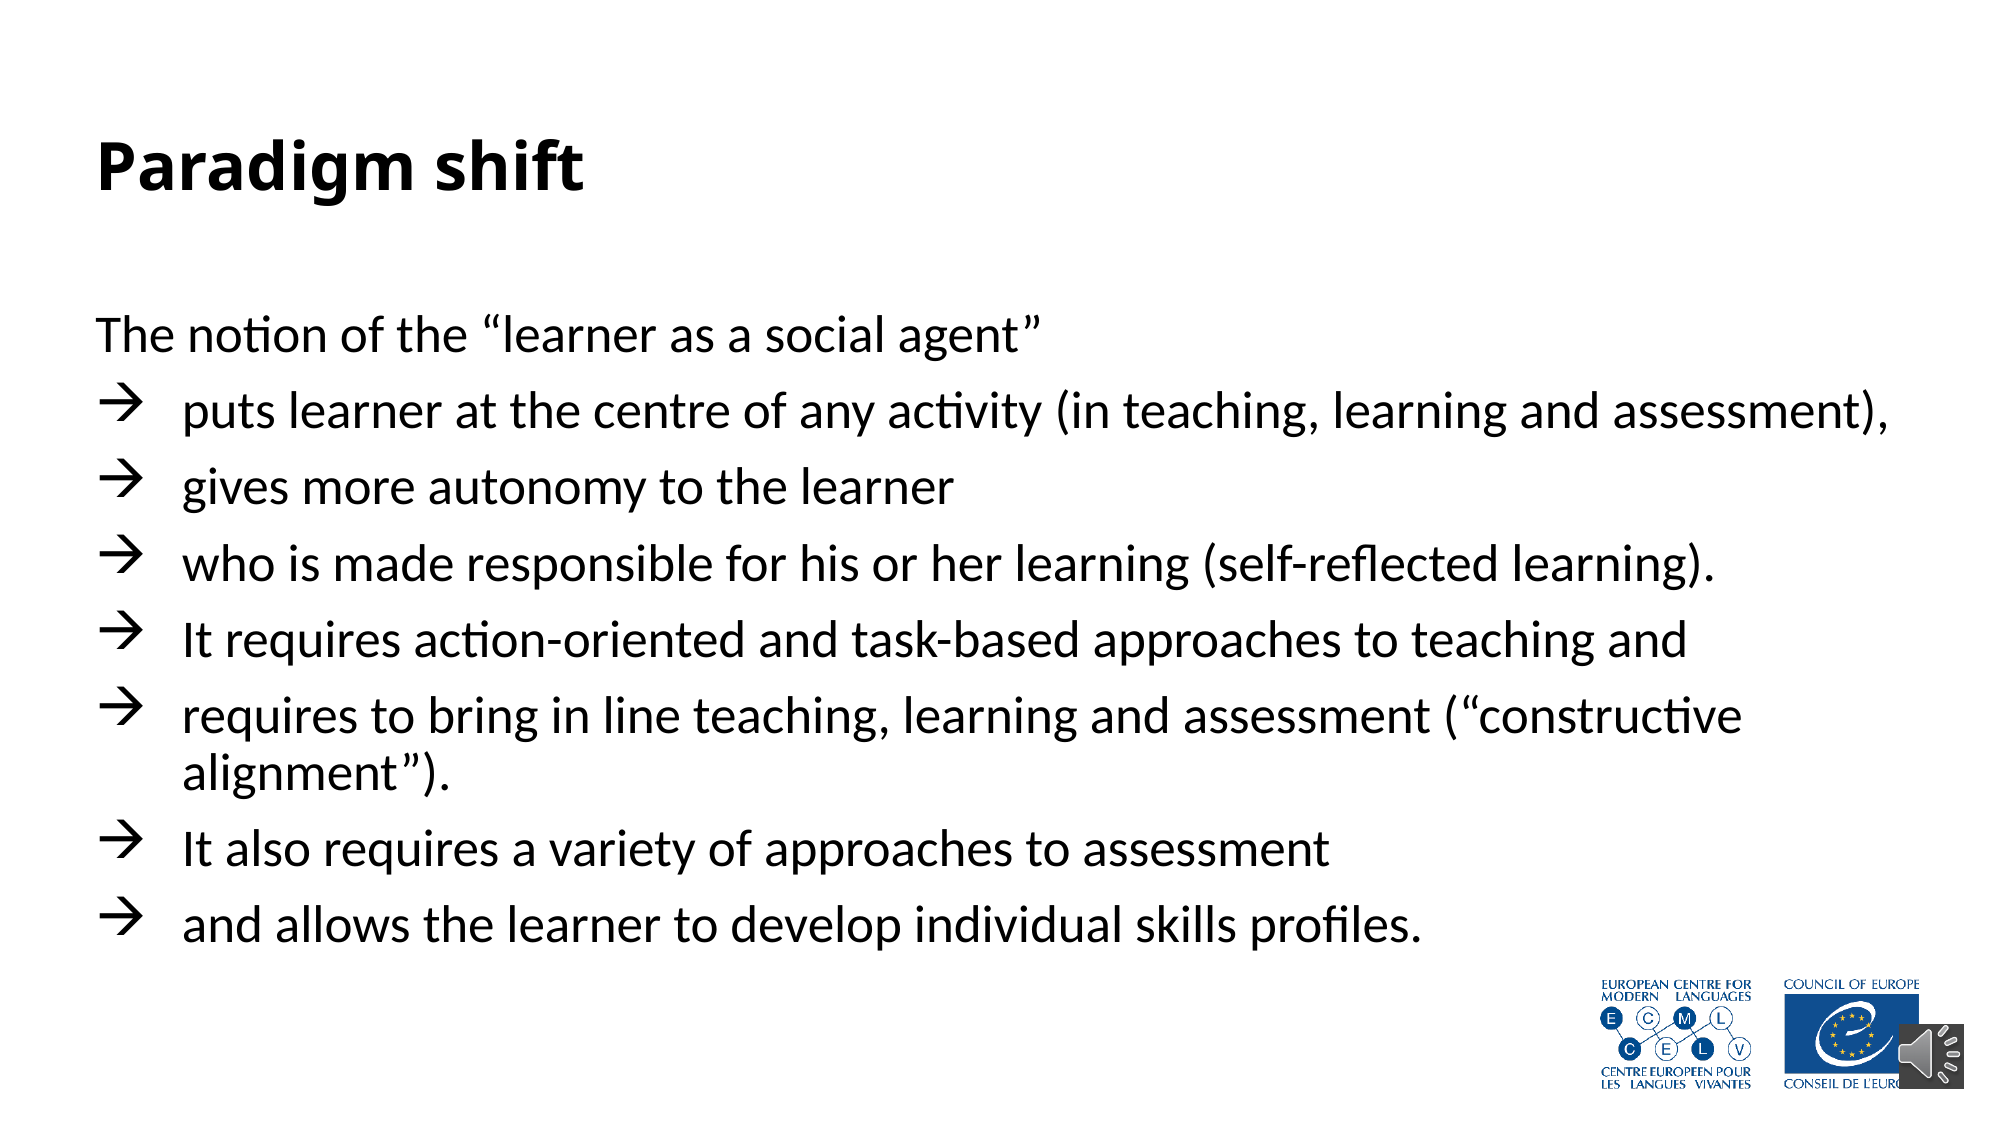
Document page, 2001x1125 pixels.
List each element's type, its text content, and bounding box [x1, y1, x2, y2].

list The notion of the “learner as a social agent” puts learner at the centre of any activity (in teaching, learning and assessment), gives more autonomy to the learner who is made responsible for his or her learning (self-reflected learning). It requires action-oriented and task-based approaches to teaching and requires to bring in line teaching, learning and assessment (“constructive alignment”). It also requires a variety of approaches to assessment and allows the learner to develop individual skills profiles. [80, 299, 1921, 964]
title Paradigm shift [80, 59, 1921, 278]
picture [1599, 978, 1965, 1090]
